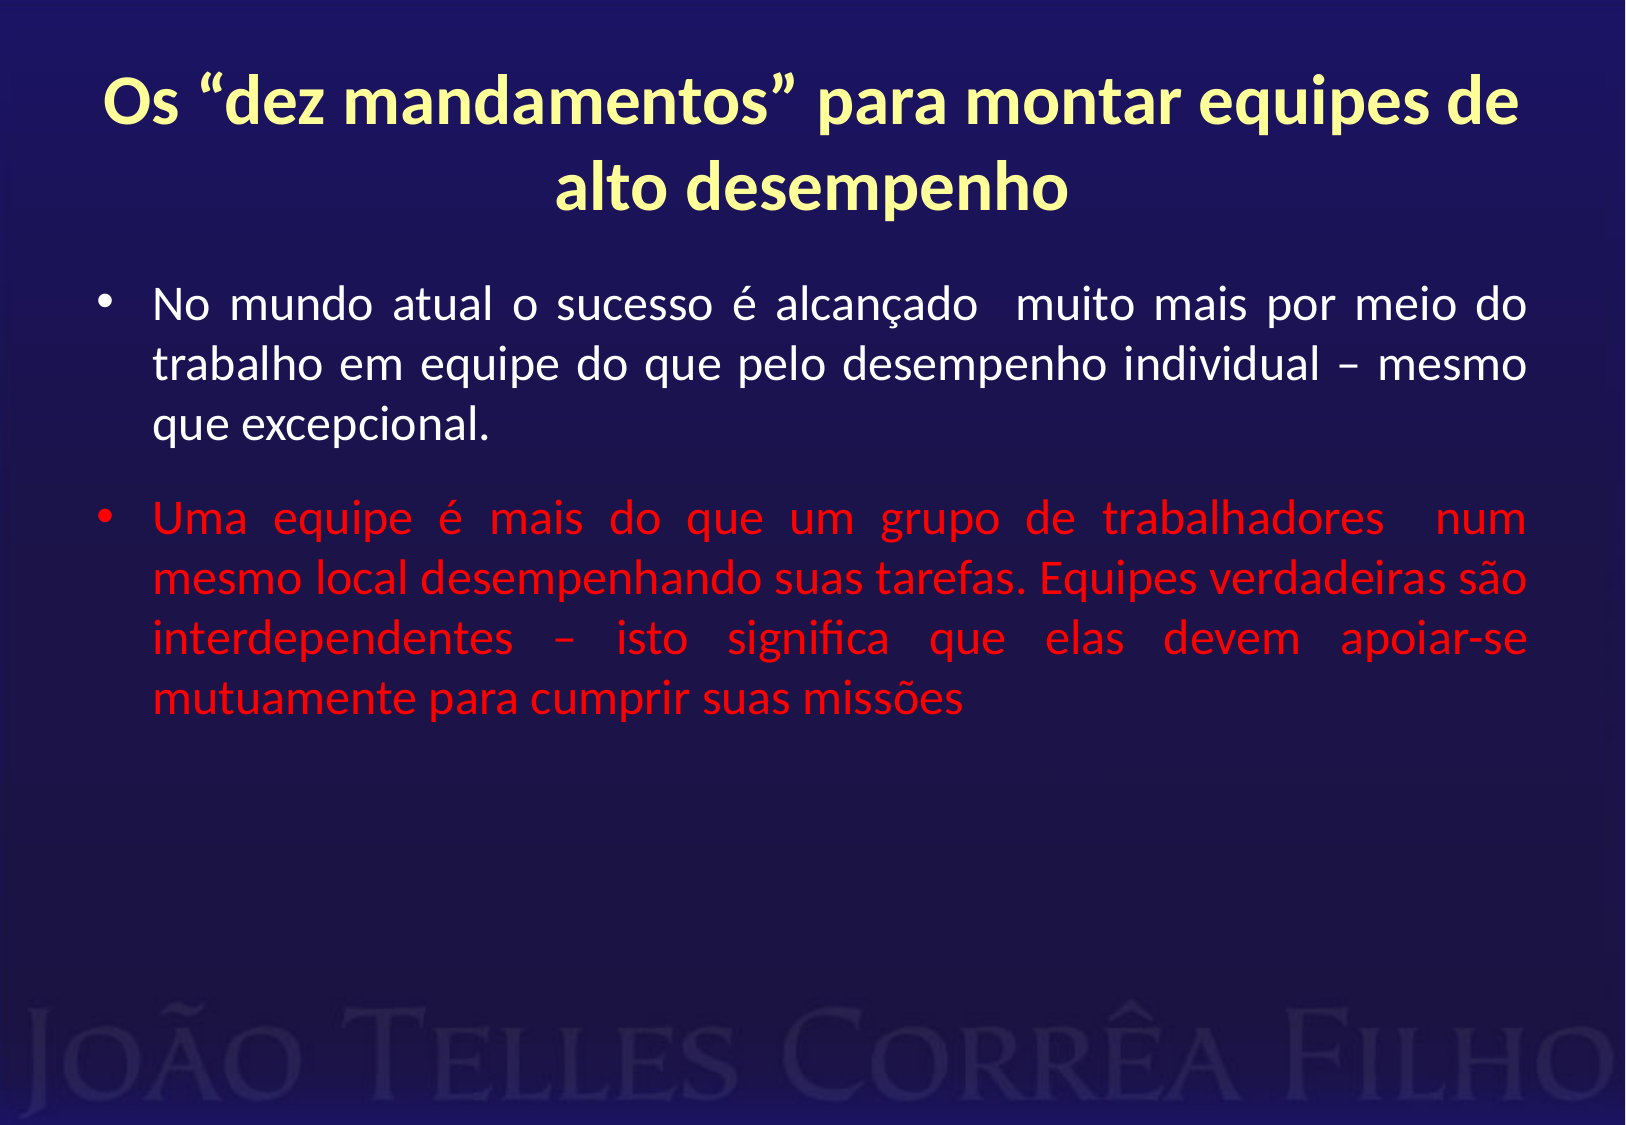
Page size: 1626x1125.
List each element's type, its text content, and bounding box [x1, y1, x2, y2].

title Os “dez mandamentos” para montar equipes de alto desempenho [81, 45, 1544, 233]
picture [0, 0, 1626, 1125]
list No mundo atual o sucesso é alcançado muito mais por meio do trabalho em equipe do que pelo desempenho individual – mesmo que excepcional. Uma equipe é mais do que um grupo de trabalhadores num mesmo local desempenhando suas tarefas. Equipes verdadeiras são interdependentes – isto significa que elas devem apoiar-se mutuamente para cumprir suas missões [81, 262, 1544, 1083]
